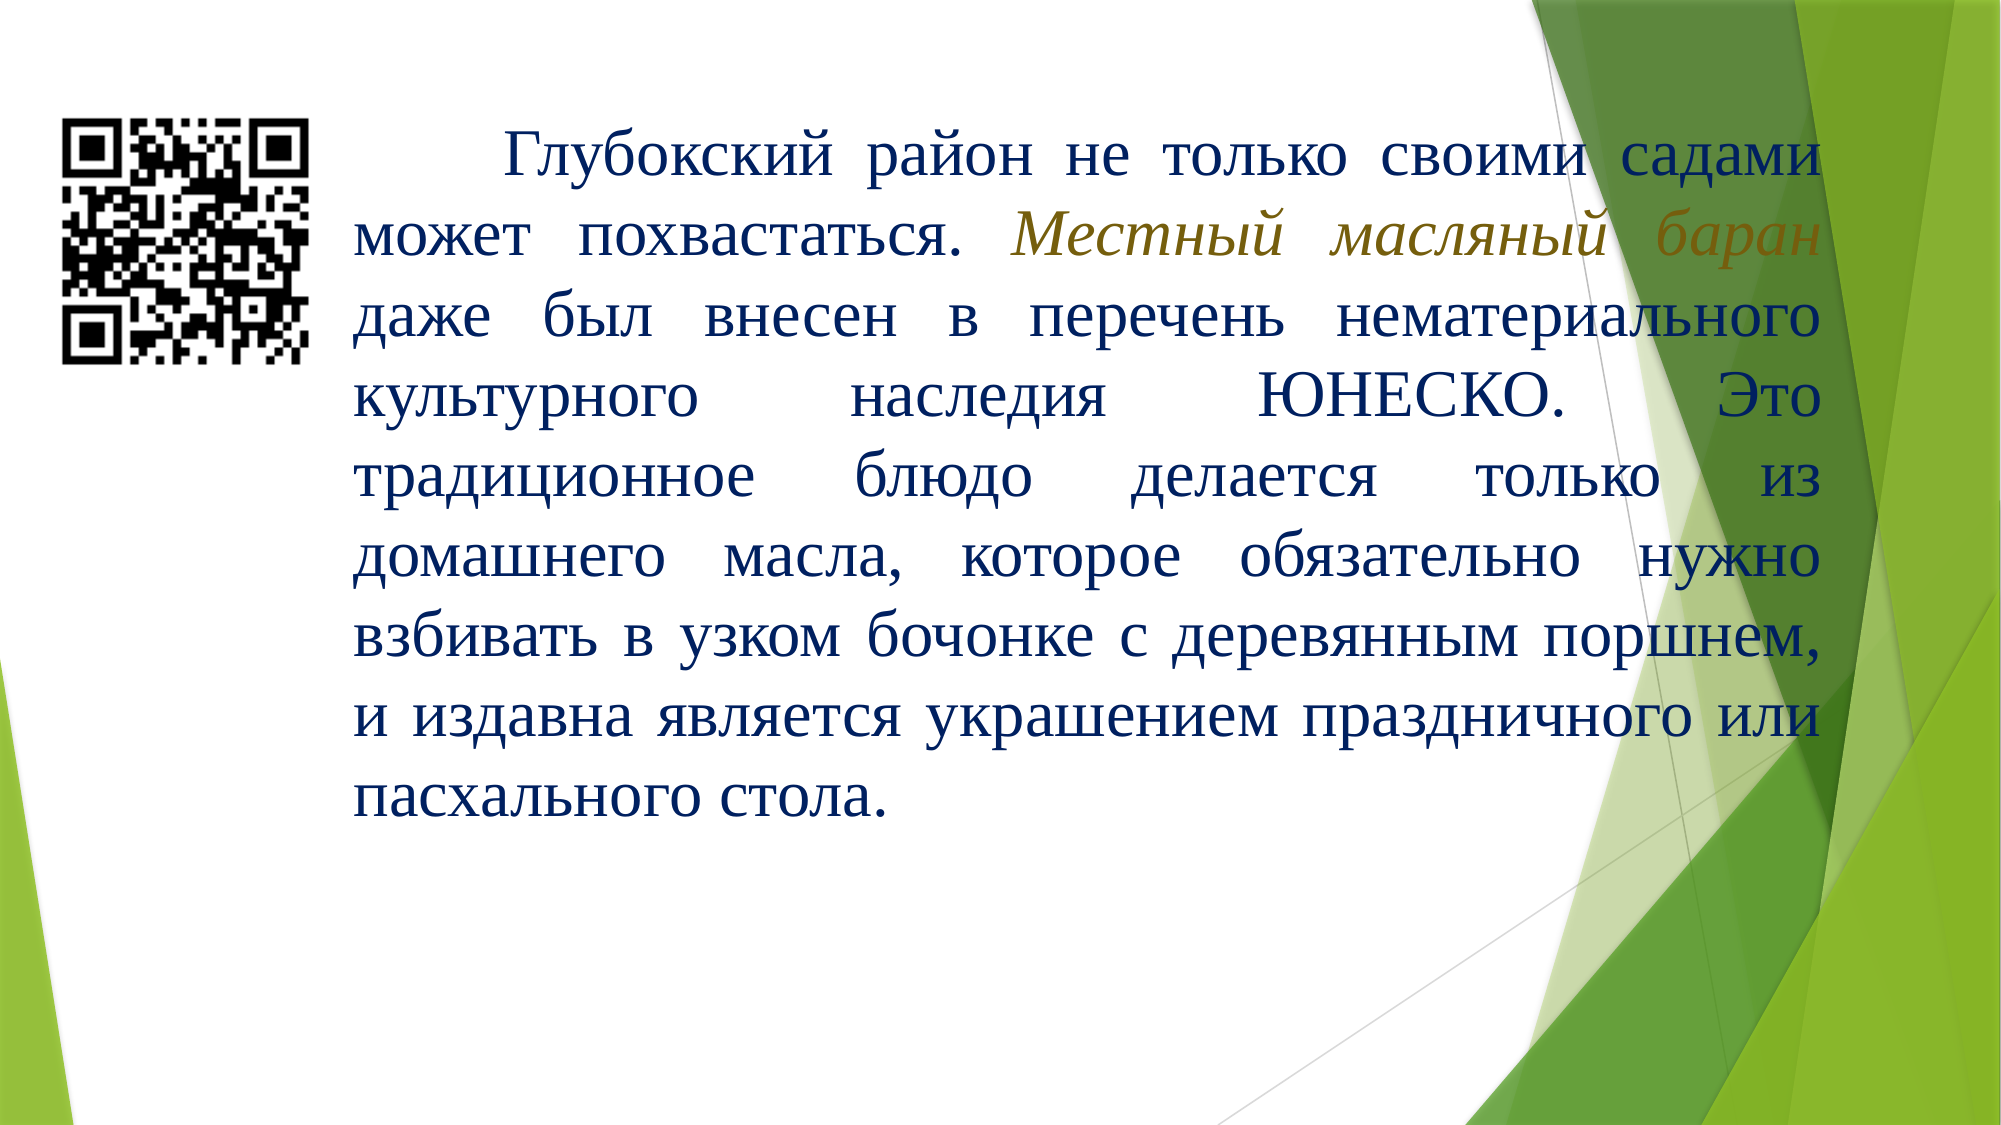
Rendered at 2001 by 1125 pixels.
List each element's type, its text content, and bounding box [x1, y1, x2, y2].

list Глубокский район не только своими садами может похвастаться. Местный масляный баран даже был внесен в перечень нематериального культурного наследия ЮНЕСКО. Это традиционное блюдо делается только из домашнего масла, которое обязательно нужно взбивать в узком бочонке с деревянным поршнем, и издавна является украшением праздничного или пасхального стола. [338, 101, 1839, 926]
picture [29, 84, 344, 399]
